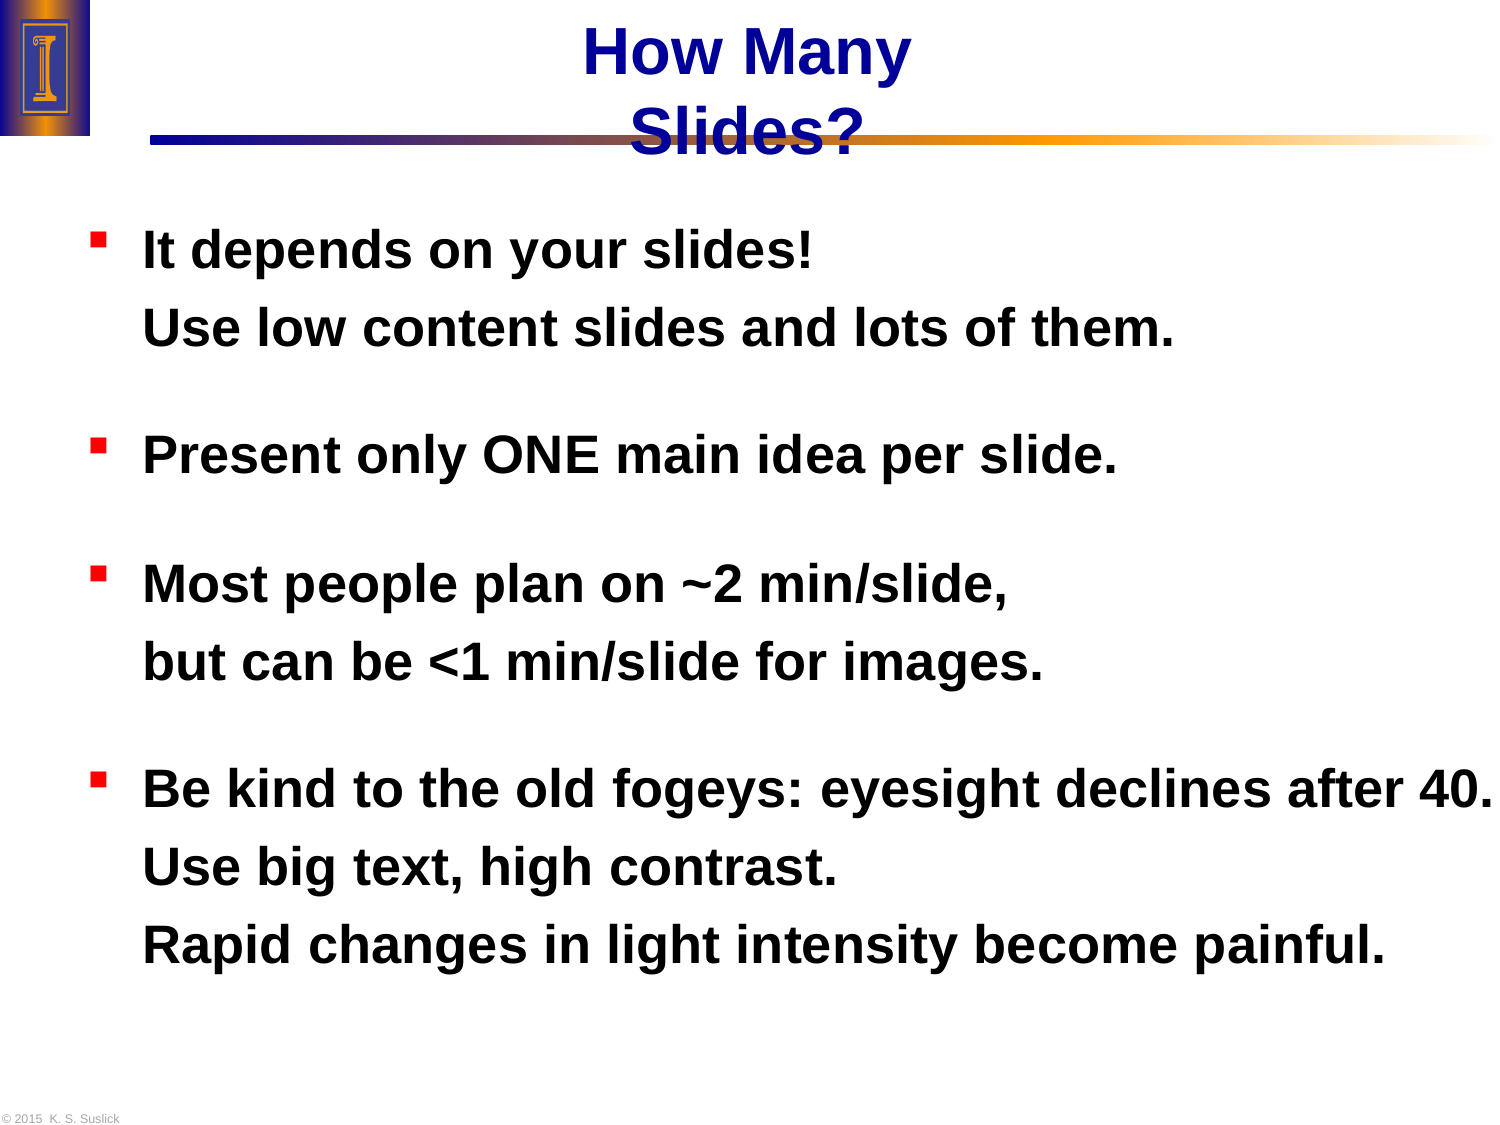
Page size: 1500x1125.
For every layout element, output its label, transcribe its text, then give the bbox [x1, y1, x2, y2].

title How Many Slides? [440, 40, 1055, 136]
picture [20, 19, 70, 116]
list It depends on your slides! Use low content slides and lots of them. Present only ONE main idea per slide. Most people plan on ~2 min/slide, but can be <1 min/slide for images. Be kind to the old fogeys: eyesight declines after 40. Use big text, high contrast. Rapid changes in light intensity become painful. [71, 193, 1500, 983]
